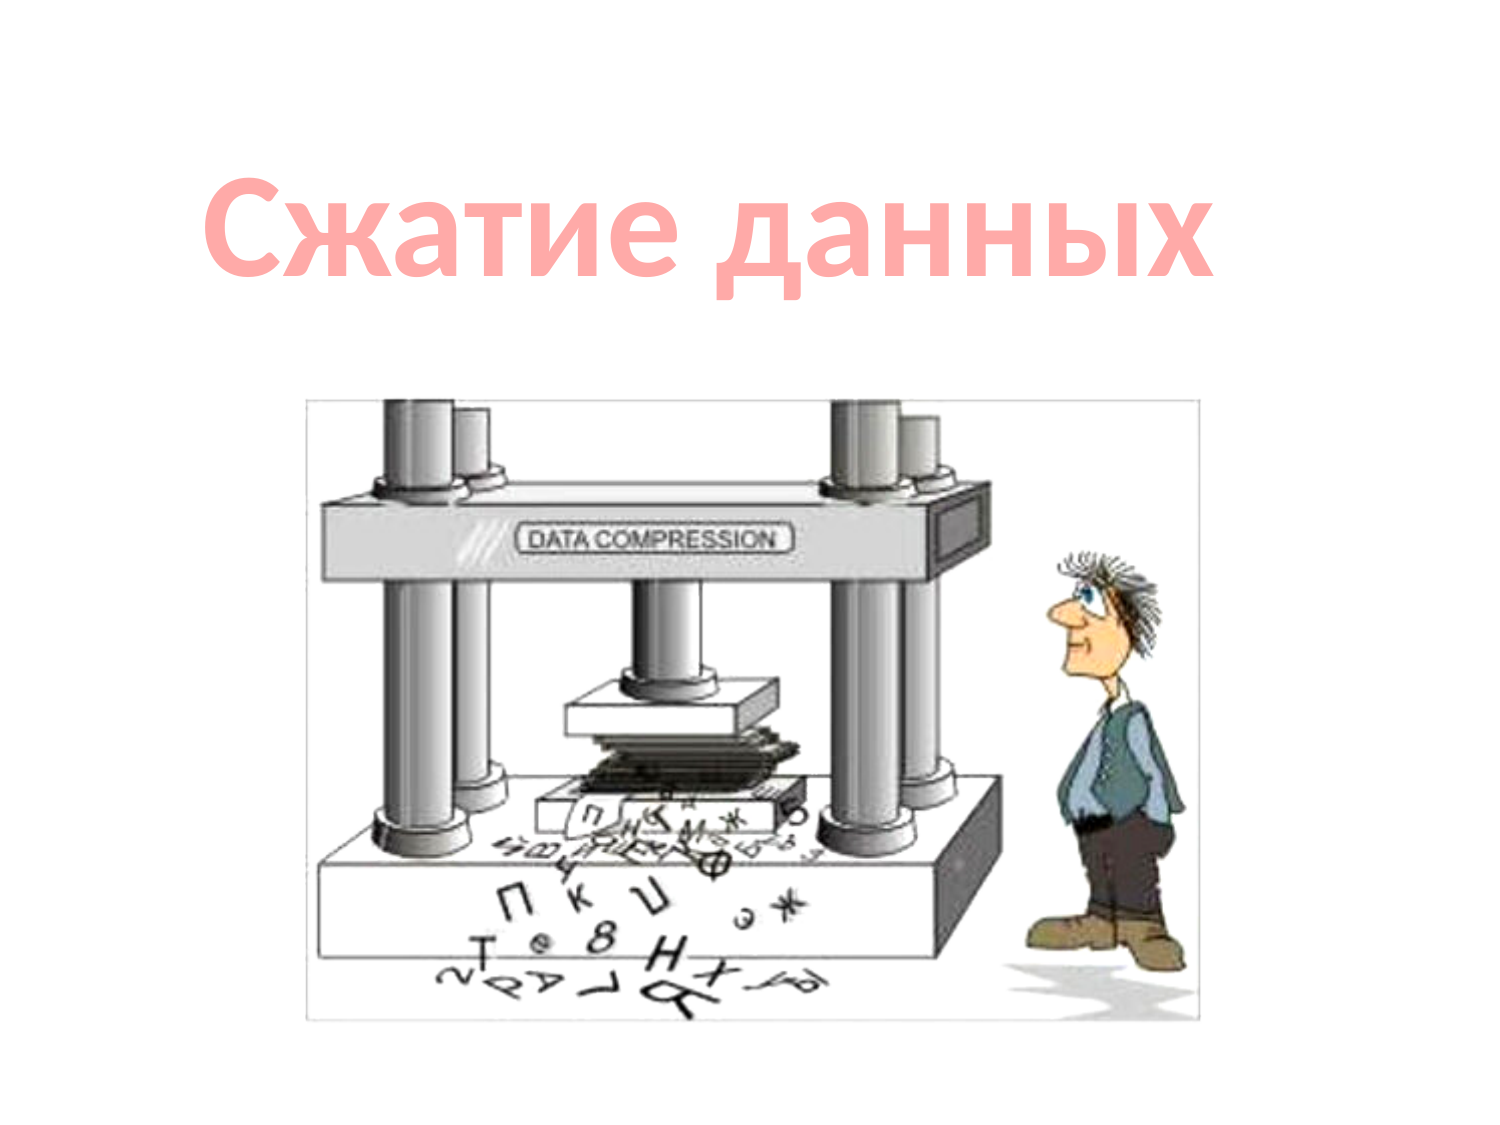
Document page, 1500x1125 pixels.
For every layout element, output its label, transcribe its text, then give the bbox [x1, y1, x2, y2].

title Сжатие данных [0, 105, 1420, 350]
picture [304, 386, 1208, 1034]
